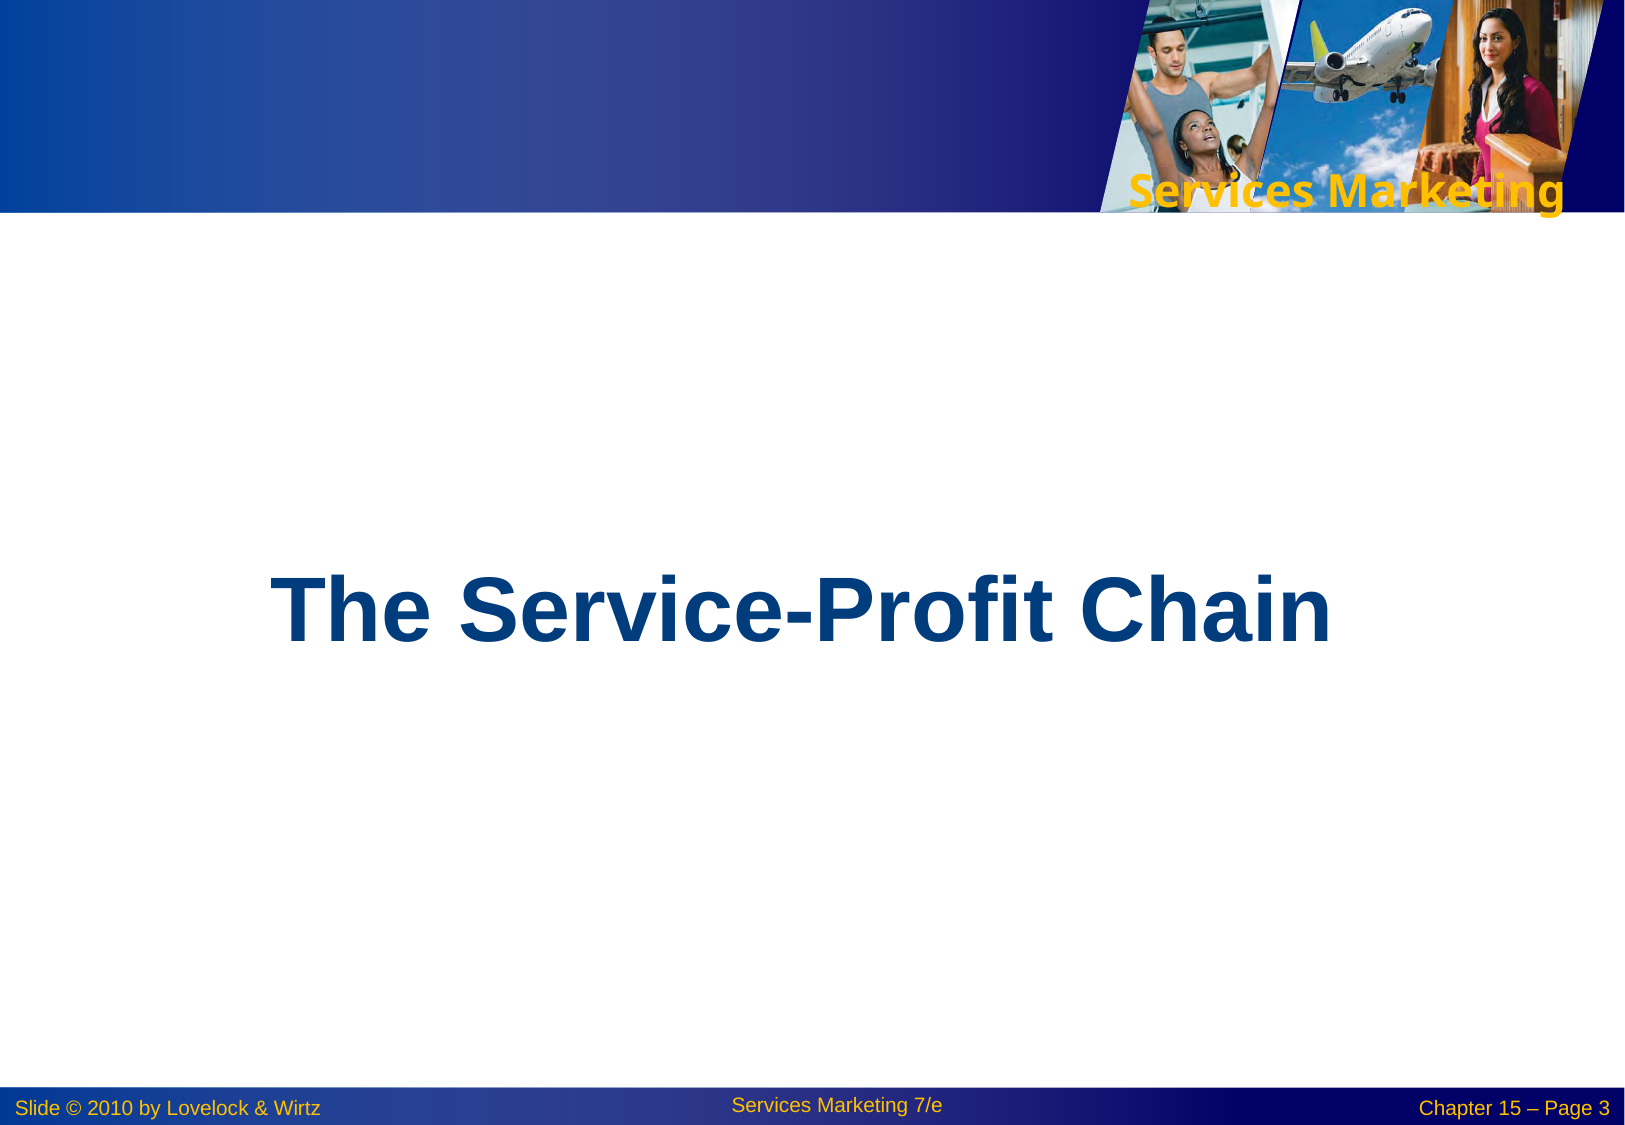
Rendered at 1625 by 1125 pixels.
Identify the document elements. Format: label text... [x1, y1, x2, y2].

text_box The Service-Profit Chain [112, 436, 1493, 763]
picture [1100, 0, 1604, 213]
picture [1546, 187, 1556, 202]
picture [1162, 186, 1172, 192]
